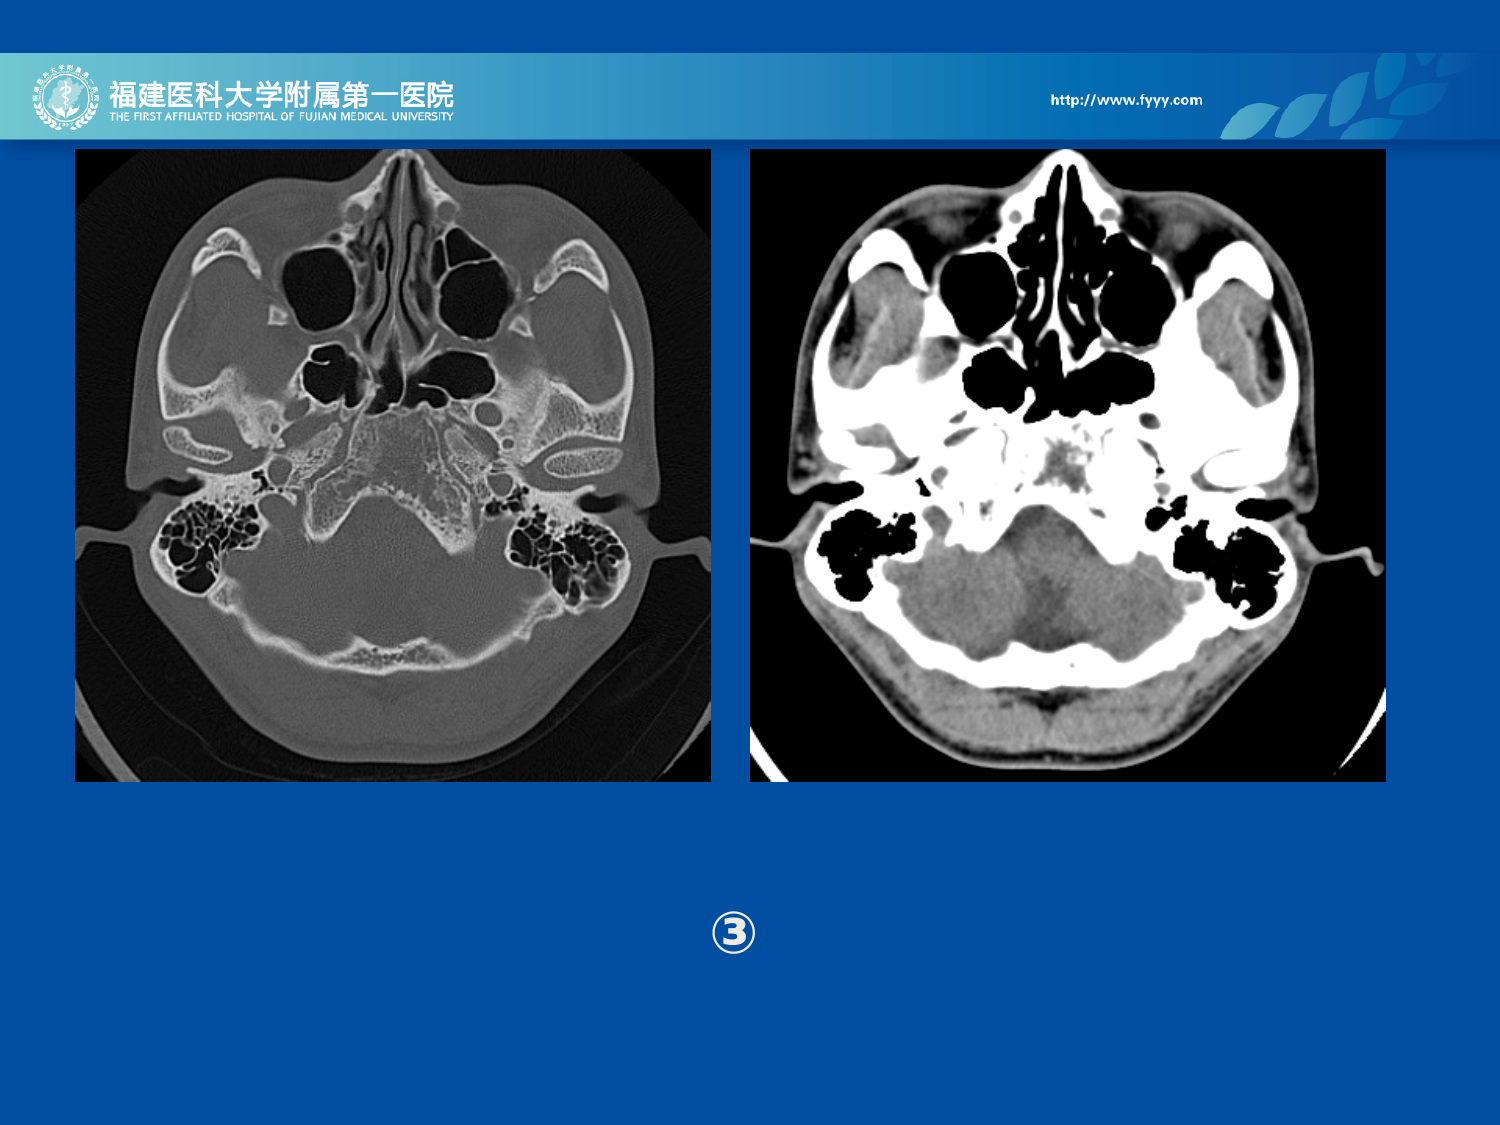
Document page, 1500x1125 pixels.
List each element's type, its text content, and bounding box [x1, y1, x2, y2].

text_box ③ [694, 887, 774, 973]
picture [0, 0, 1500, 1125]
